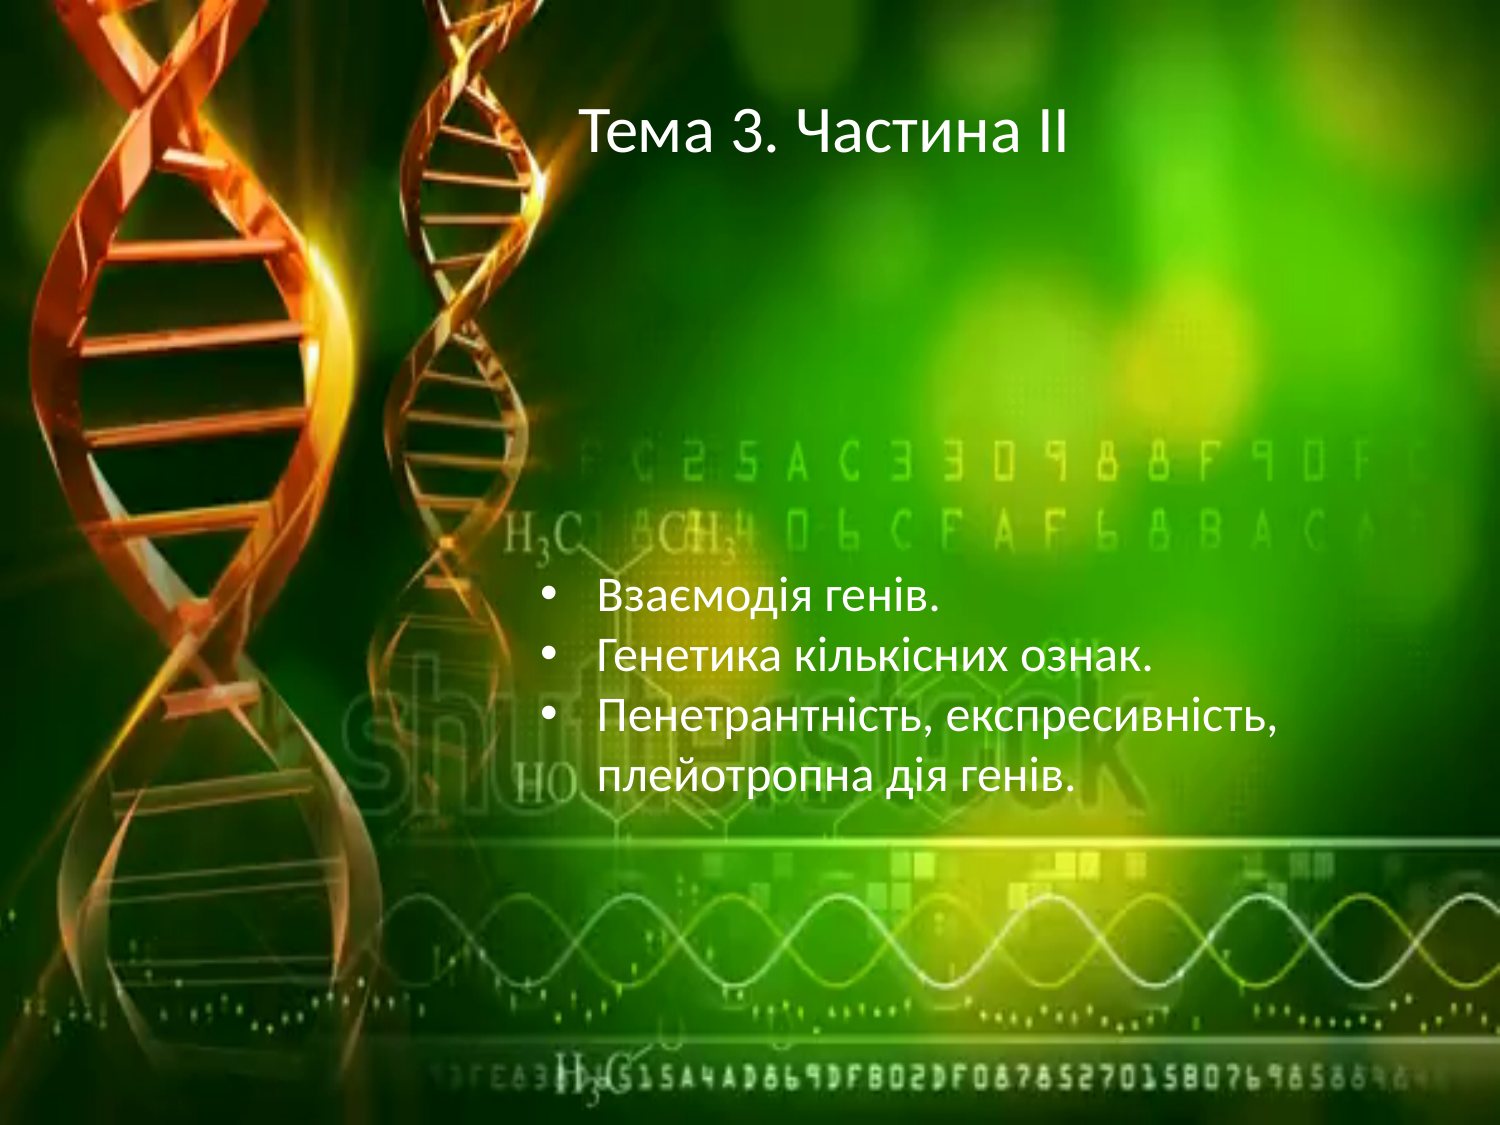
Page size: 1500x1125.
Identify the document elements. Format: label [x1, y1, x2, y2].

text_box [0, 0, 1500, 1125]
